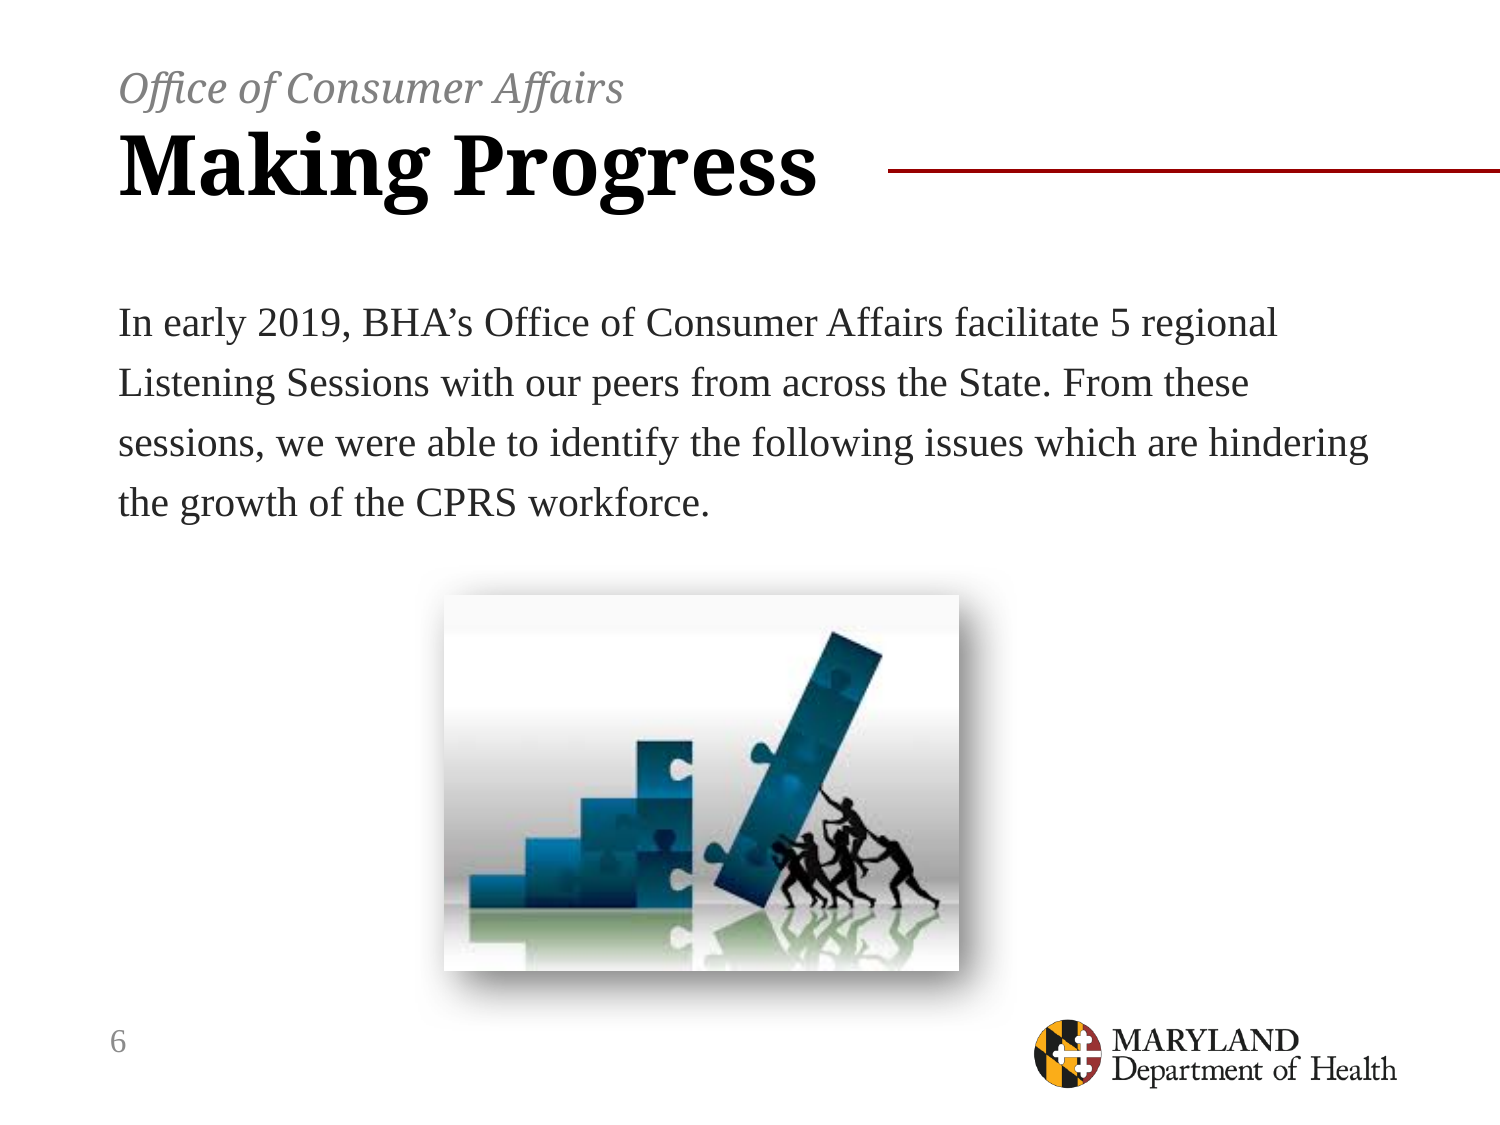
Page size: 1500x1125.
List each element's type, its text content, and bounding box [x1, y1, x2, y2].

text_box [876, 686, 1500, 1125]
list Office of Consumer Affairs [103, 59, 1397, 134]
title Making Progress [103, 134, 1397, 277]
slide_number 6 [94, 1009, 177, 1070]
list In early 2019, BHA’s Office of Consumer Affairs facilitate 5 regional Listening Sessions with our peers from across the State. From these sessions, we were able to identify the following issues which are hindering the growth of the CPRS workforce. [103, 277, 1397, 544]
picture [444, 595, 959, 971]
